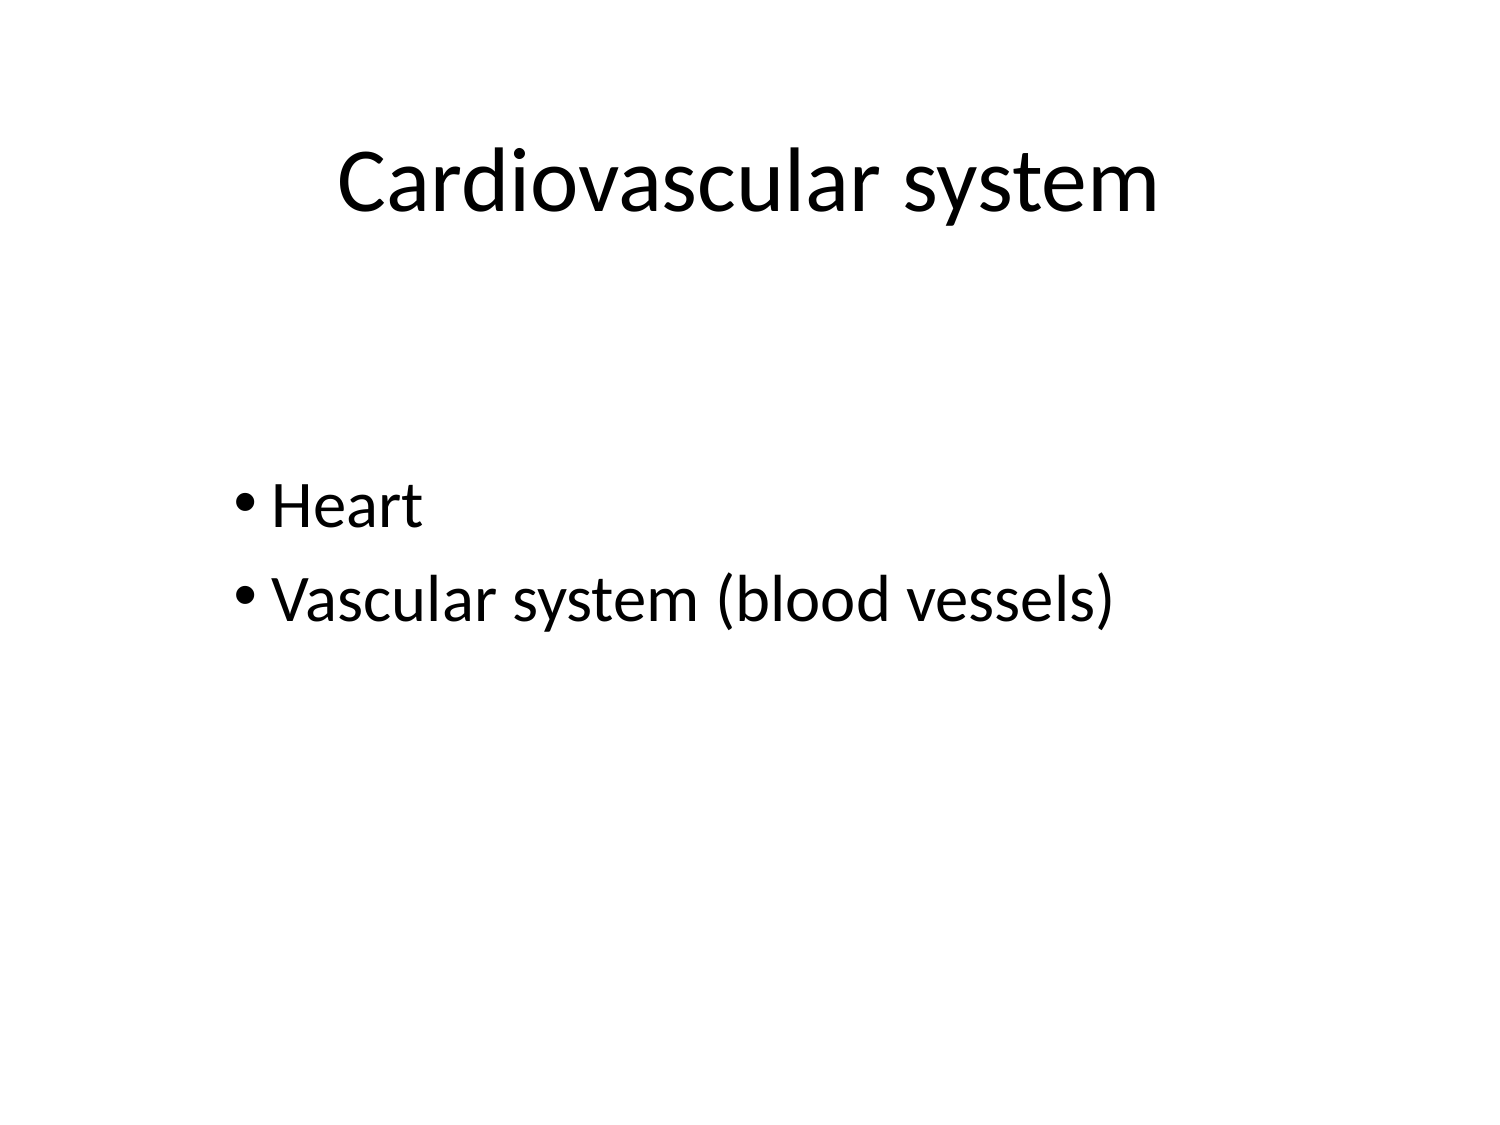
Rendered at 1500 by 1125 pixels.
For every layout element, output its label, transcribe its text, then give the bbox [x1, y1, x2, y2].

subtitle Heart Vascular system (blood vessels) [218, 267, 1269, 1047]
title Cardiovascular system [112, 54, 1388, 296]
